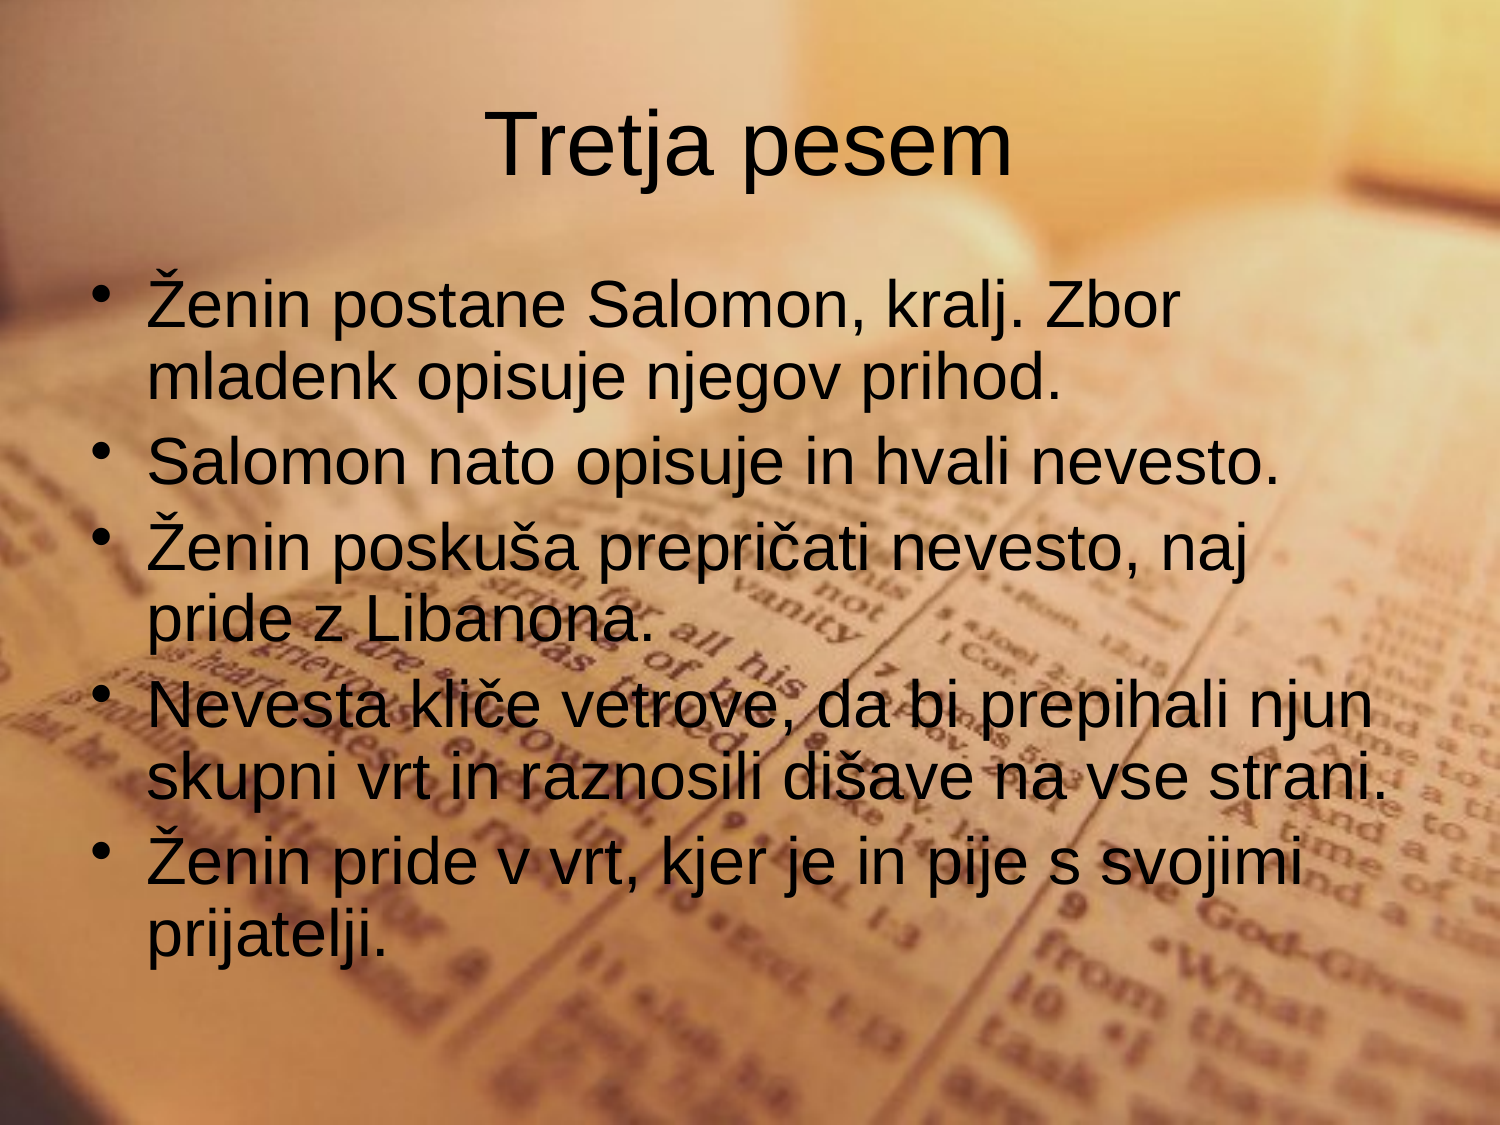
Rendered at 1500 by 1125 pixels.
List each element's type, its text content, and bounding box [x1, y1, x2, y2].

list Ženin postane Salomon, kralj. Zbor mladenk opisuje njegov prihod. Salomon nato opisuje in hvali nevesto. Ženin poskuša prepričati nevesto, naj pride z Libanona. Nevesta kliče vetrove, da bi prepihali njun skupni vrt in raznosili dišave na vse strani. Ženin pride v vrt, kjer je in pije s svojimi prijatelji. [75, 262, 1425, 1005]
title Tretja pesem [75, 45, 1425, 233]
picture [0, 0, 1500, 1125]
